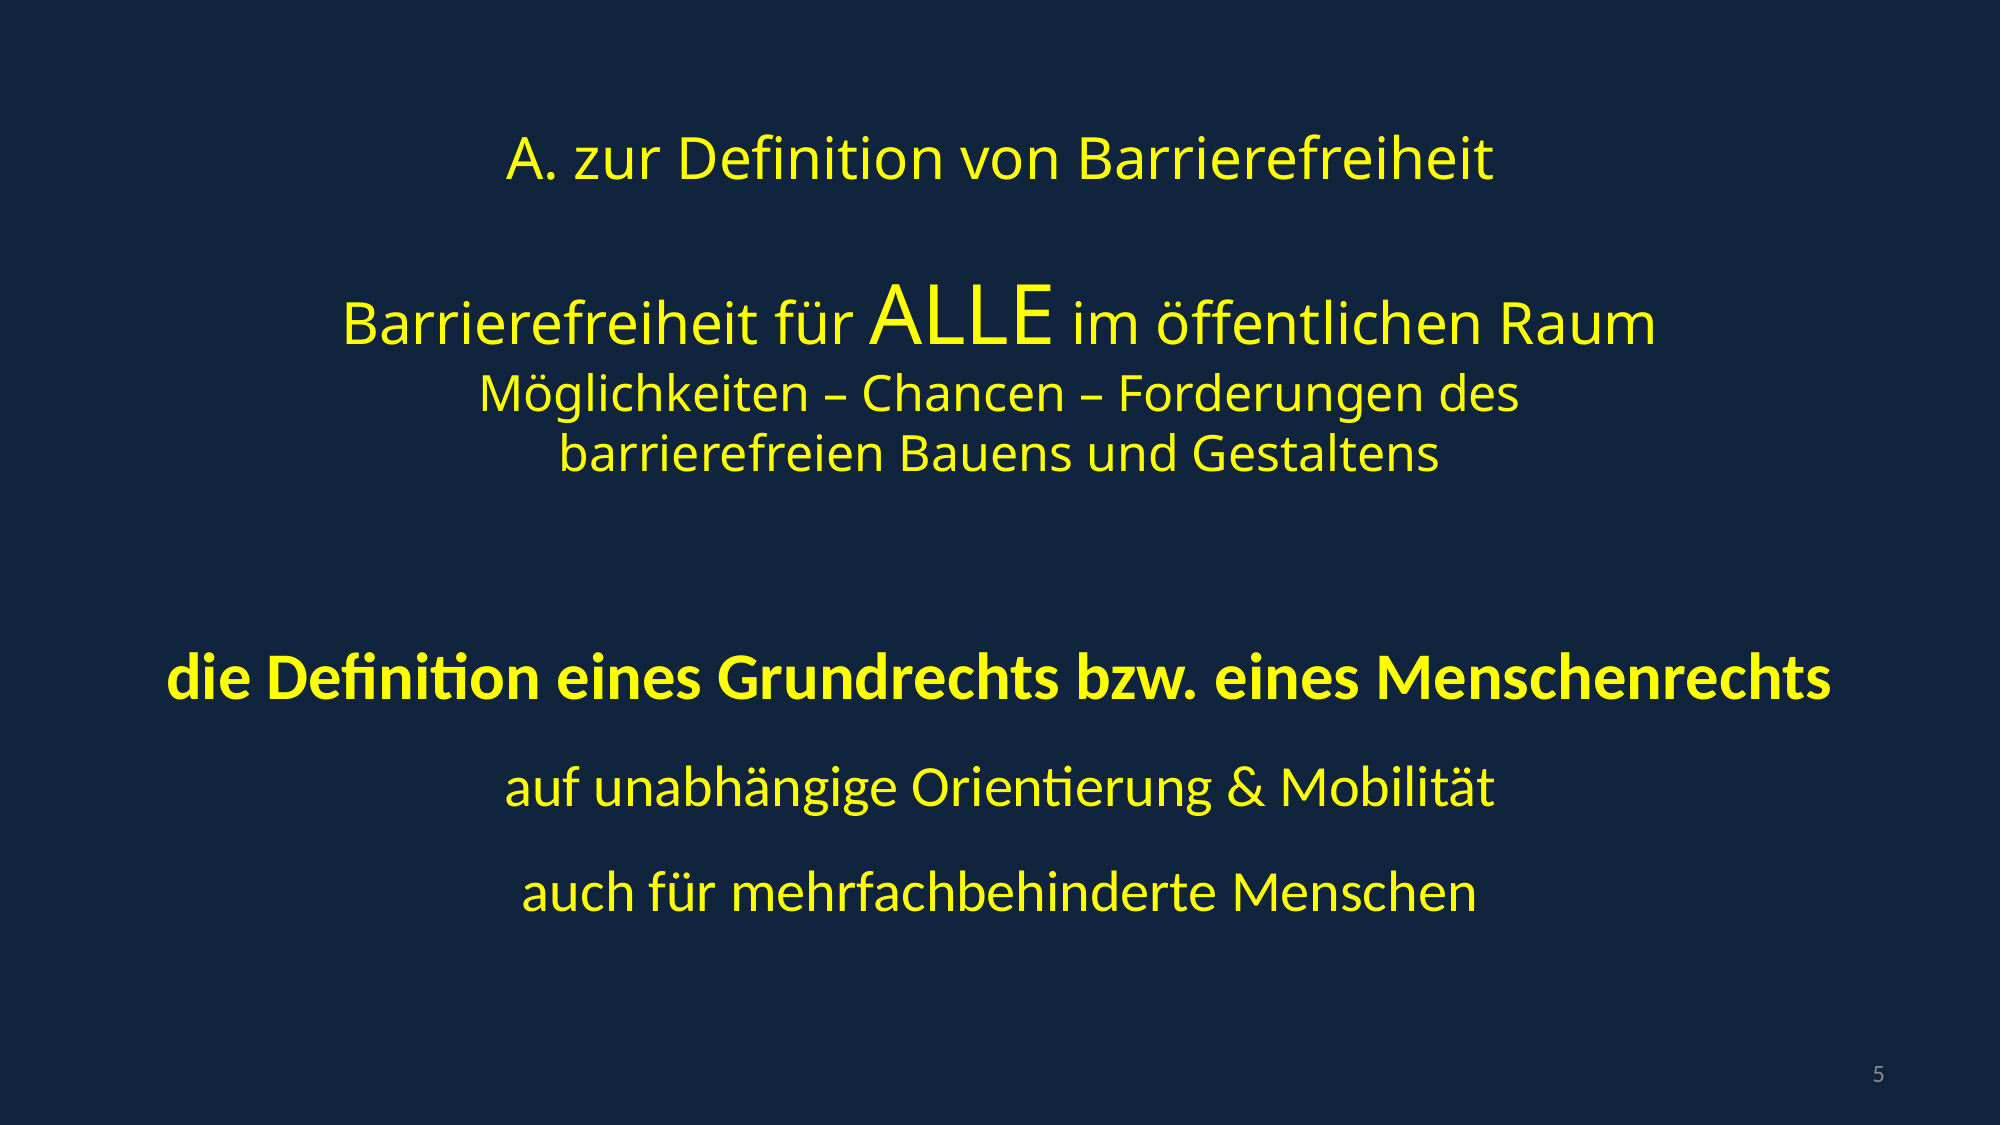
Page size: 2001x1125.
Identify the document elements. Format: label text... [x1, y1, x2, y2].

list die Definition eines Grundrechts bzw. eines Menschenrechts auf unabhängige Orientierung & Mobilität auch für mehrfachbehinderte Menschen [99, 625, 1901, 1001]
slide_number 5 [1433, 1042, 1900, 1103]
title A. zur Definition von Barrierefreiheit Barrierefreiheit für ALLE im öffentlichen Raum Möglichkeiten – Chancen – Forderungen des barrierefreien Bauens und Gestaltens [99, 63, 1901, 540]
